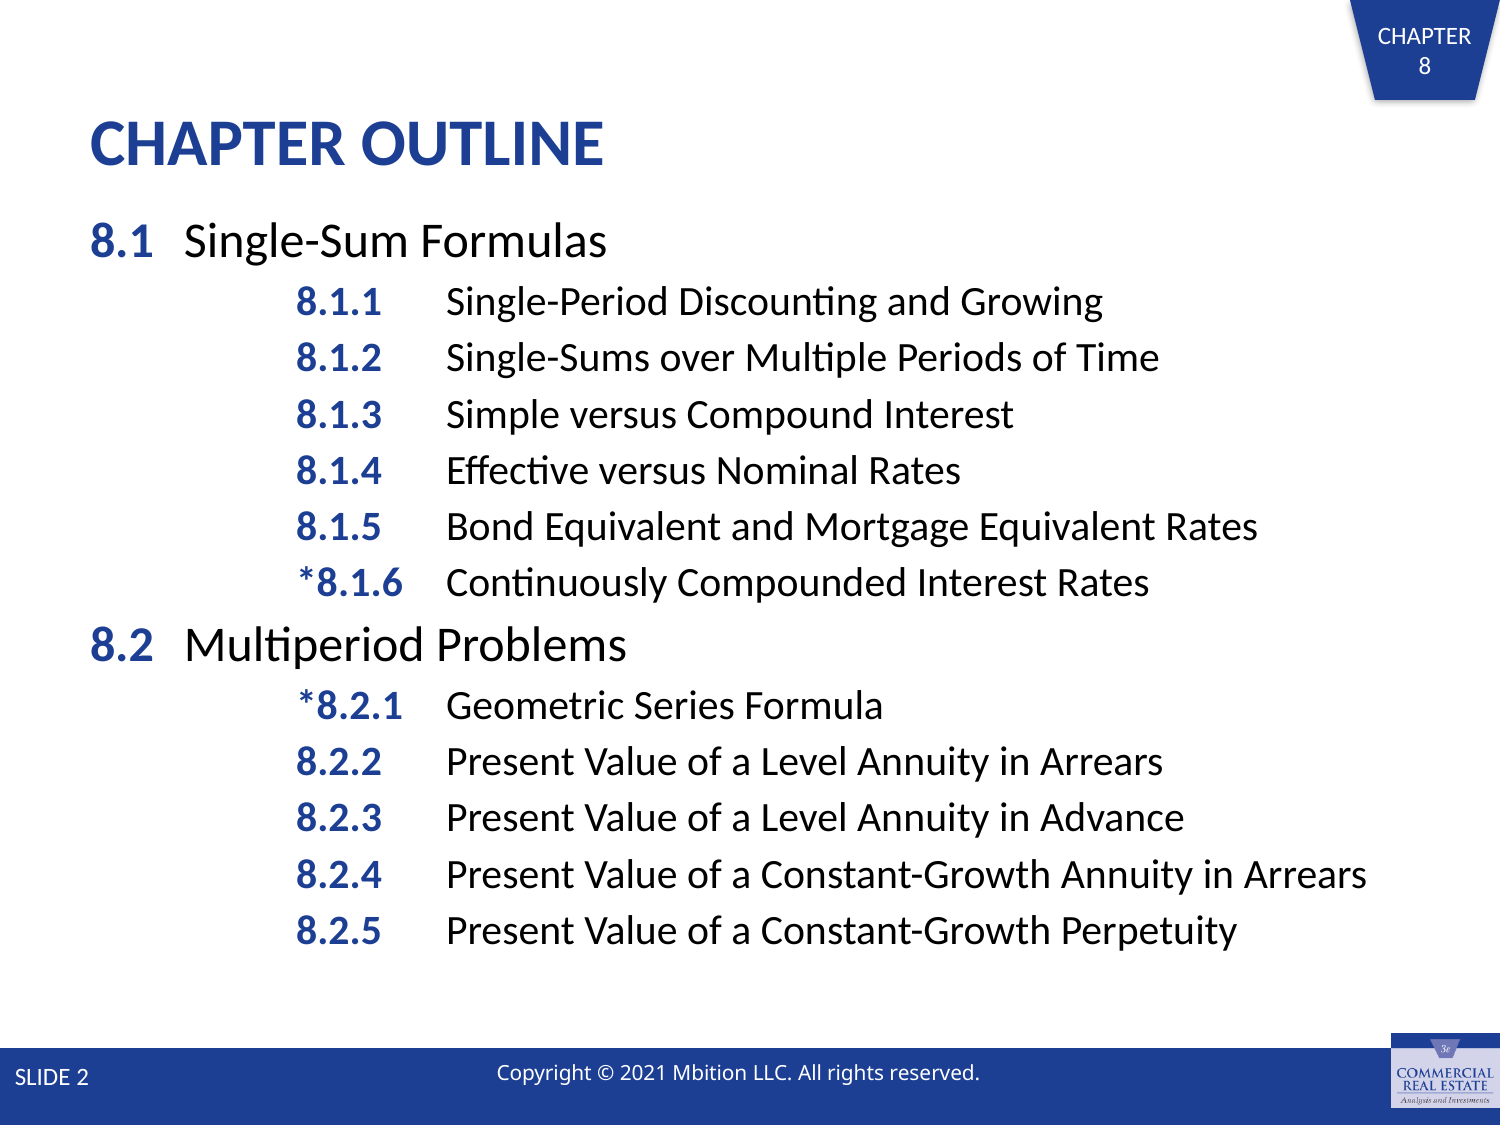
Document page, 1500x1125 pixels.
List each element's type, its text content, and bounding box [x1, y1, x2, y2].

list 8.1 Single-Sum Formulas 8.1.1 Single-Period Discounting and Growing 8.1.2 Single-Sums over Multiple Periods of Time 8.1.3 Simple versus Compound Interest 8.1.4 Effective versus Nominal Rates 8.1.5 Bond Equivalent and Mortgage Equivalent Rates *8.1.6 Continuously Compounded Interest Rates 8.2 Multiperiod Problems *8.2.1 Geometric Series Formula 8.2.2 Present Value of a Level Annuity in Arrears 8.2.3 Present Value of a Level Annuity in Advance 8.2.4 Present Value of a Constant-Growth Annuity in Arrears 8.2.5 Present Value of a Constant-Growth Perpetuity [75, 200, 1425, 1005]
picture [1391, 1033, 1500, 1108]
slide_number SLIDE 2 [0, 1052, 350, 1113]
title CHAPTER OUTLINE [75, 45, 1375, 200]
